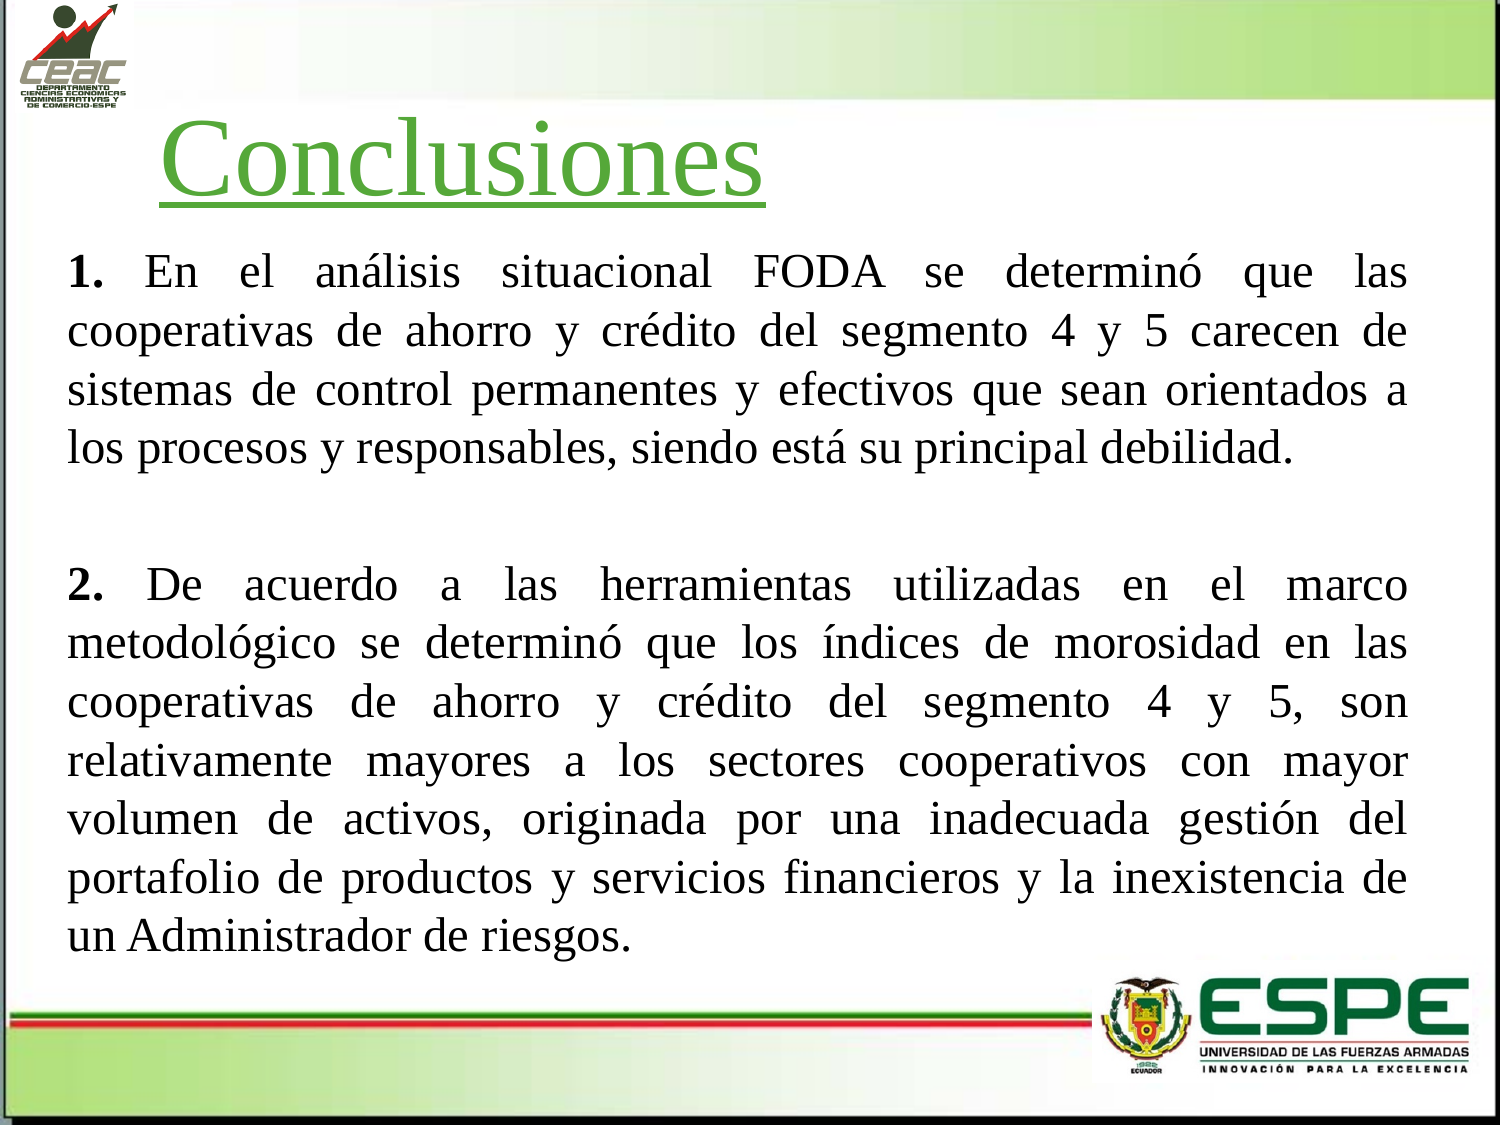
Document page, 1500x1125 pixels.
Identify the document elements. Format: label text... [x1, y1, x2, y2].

title Conclusiones [159, 30, 1425, 219]
picture [0, 0, 1500, 1125]
list 1. En el análisis situacional FODA se determinó que las cooperativas de ahorro y crédito del segmento 4 y 5 carecen de sistemas de control permanentes y efectivos que sean orientados a los procesos y responsables, siendo está su principal debilidad. 2. De acuerdo a las herramientas utilizadas en el marco metodológico se determinó que los índices de morosidad en las cooperativas de ahorro y crédito del segmento 4 y 5, son relativamente mayores a los sectores cooperativos con mayor volumen de activos, originada por una inadecuada gestión del portafolio de productos y servicios financieros y la inexistencia de un Administrador de riesgos. [53, 231, 1425, 976]
